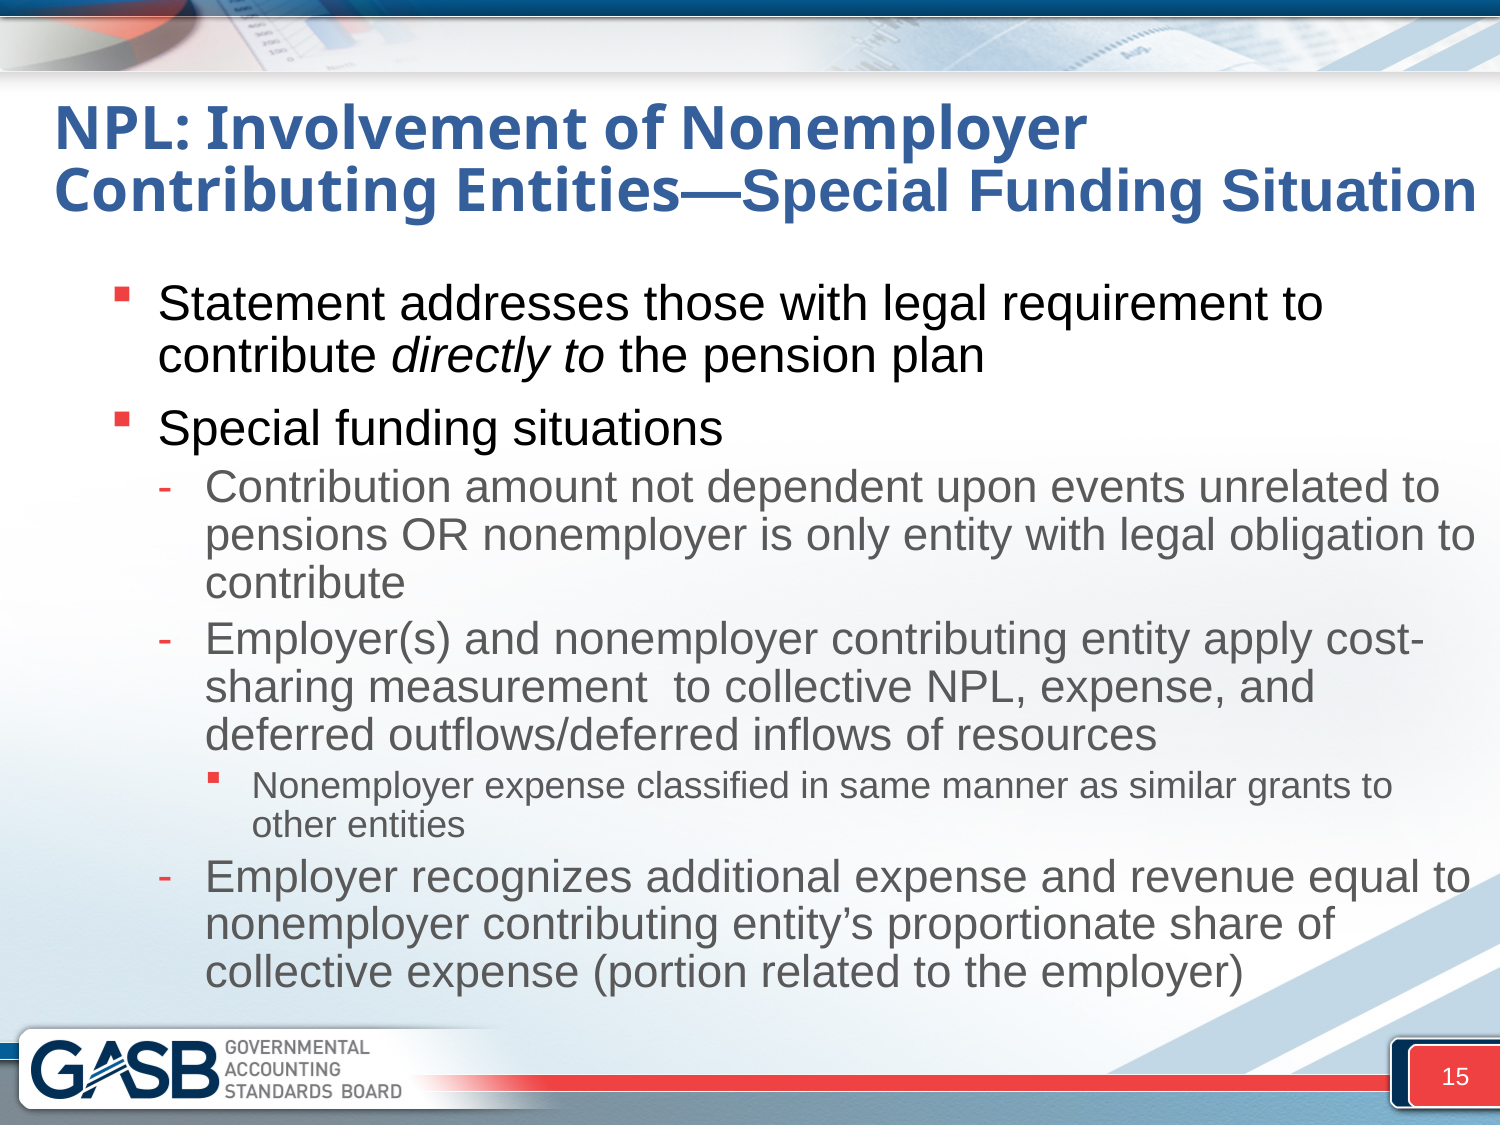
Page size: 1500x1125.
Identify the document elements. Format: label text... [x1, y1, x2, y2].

slide_number 15 [1411, 1050, 1500, 1100]
title NPL: Involvement of Nonemployer Contributing Entities—Special Funding Situation [38, 87, 1500, 236]
picture [0, 0, 1500, 1125]
list Statement addresses those with legal requirement to contribute directly to the pension plan Special funding situations Contribution amount not dependent upon events unrelated to pensions OR nonemployer is only entity with legal obligation to contribute Employer(s) and nonemployer contributing entity apply cost-sharing measurement to collective NPL, expense, and deferred outflows/deferred inflows of resources Nonemployer expense classified in same manner as similar grants to other entities Employer recognizes additional expense and revenue equal to nonemployer contributing entity’s proportionate share of collective expense (portion related to the employer) [95, 270, 1500, 1030]
